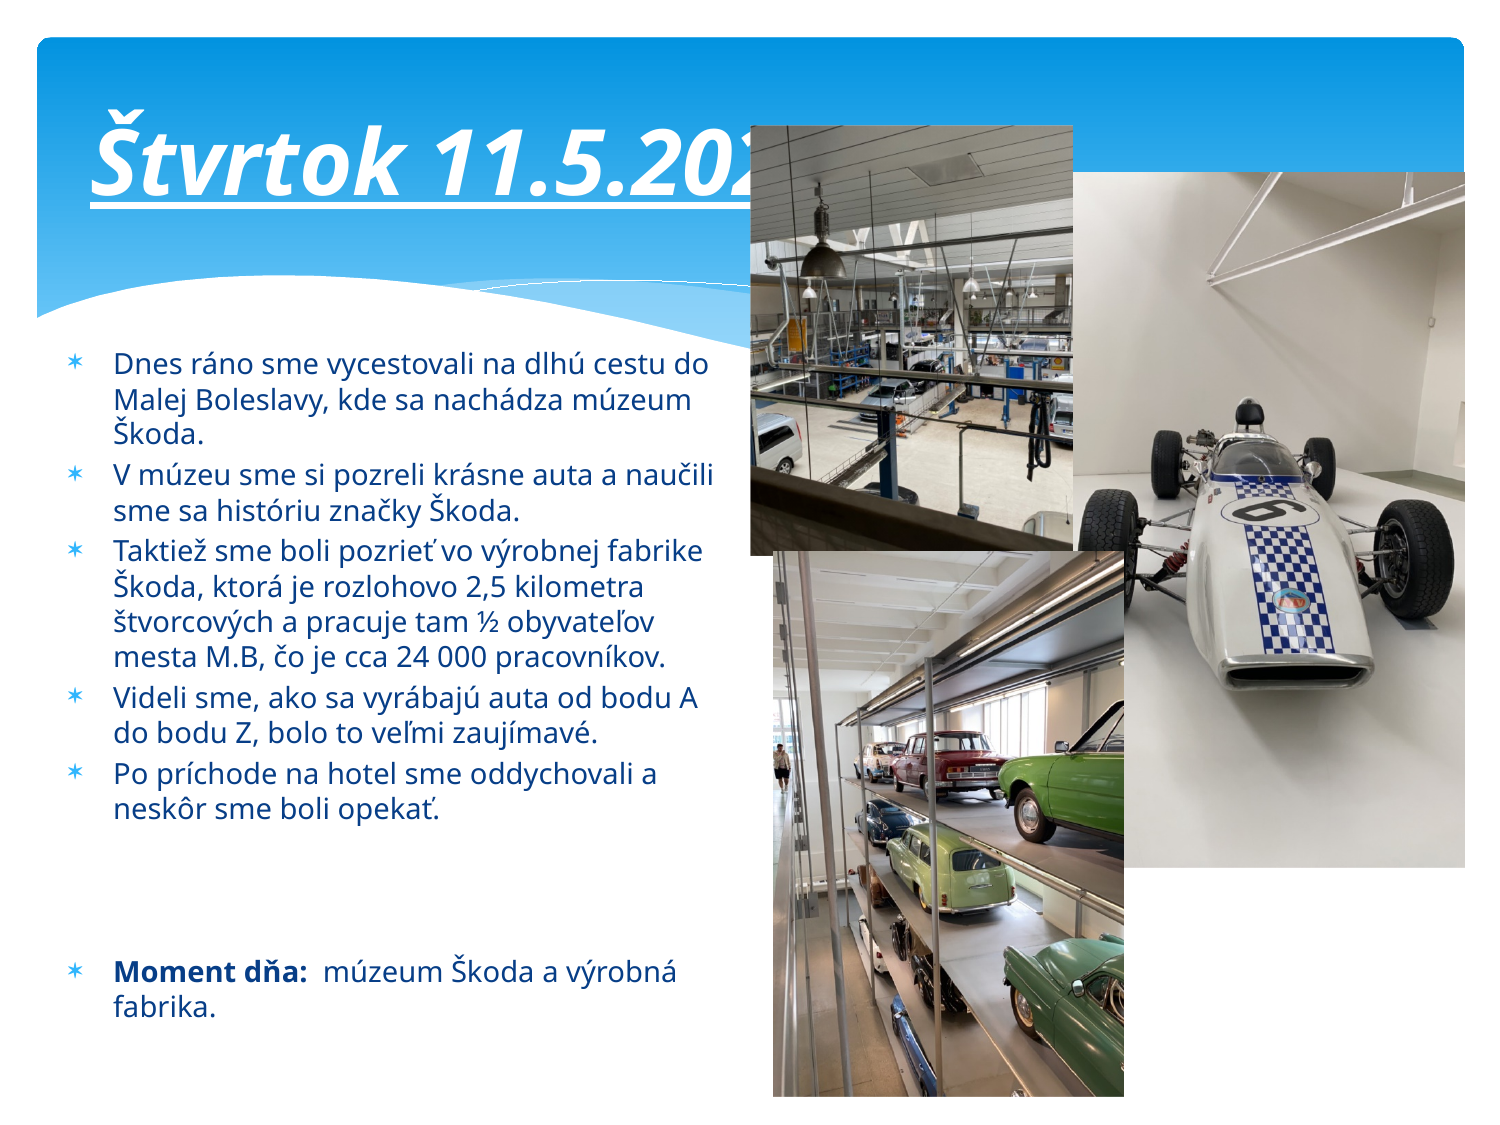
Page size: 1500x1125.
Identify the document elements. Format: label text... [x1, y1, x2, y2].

title Štvrtok 11.5.2023 [75, 55, 1425, 261]
list Dnes ráno sme vycestovali na dlhú cestu do Malej Boleslavy, kde sa nachádza múzeum Škoda. V múzeu sme si pozreli krásne auta a naučili sme sa históriu značky Škoda. Taktiež sme boli pozrieť vo výrobnej fabrike Škoda, ktorá je rozlohovo 2,5 kilometra štvorcových a pracuje tam ½ obyvateľov mesta M.B, čo je cca 24 000 pracovníkov. Videli sme, ako sa vyrábajú auta od bodu A do bodu Z, bolo to veľmi zaujímavé. Po príchode na hotel sme oddychovali a neskôr sme boli opekať. Moment dňa: múzeum Škoda a výrobná fabrika. [53, 338, 750, 1094]
picture [695, 126, 1466, 1098]
